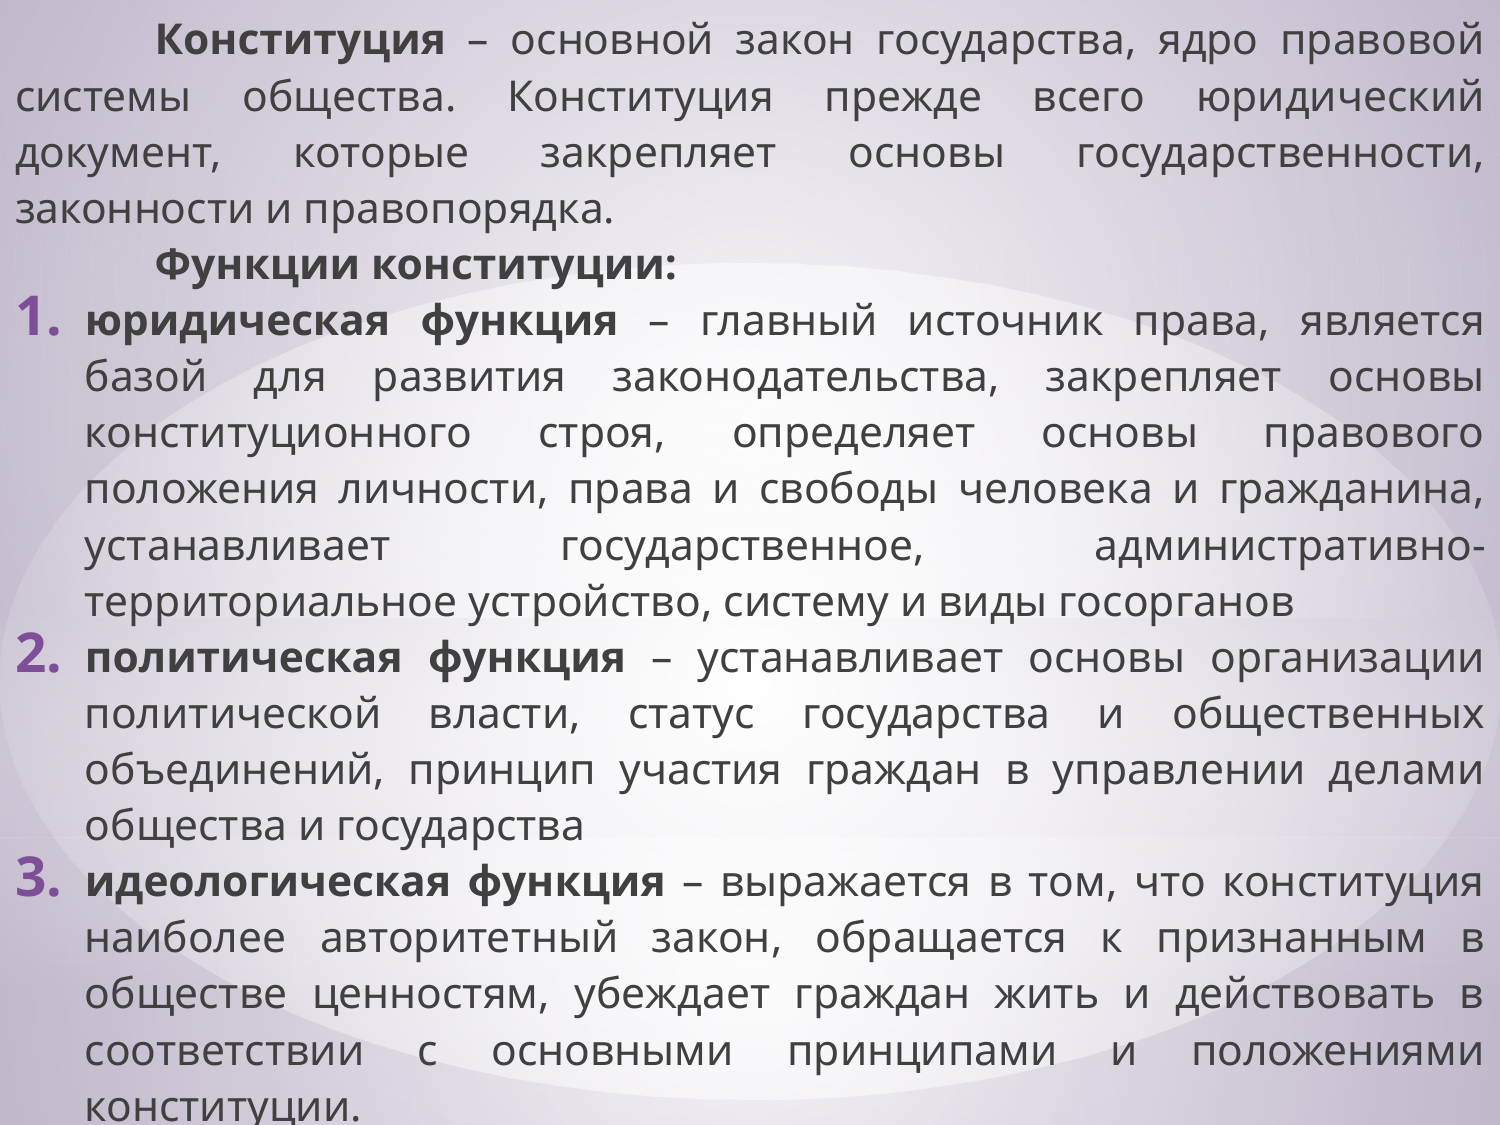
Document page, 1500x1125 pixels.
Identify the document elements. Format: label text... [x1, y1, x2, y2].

list Конституция – основной закон государства, ядро правовой системы общества. Конституция прежде всего юридический документ, которые закрепляет основы государственности, законности и правопорядка. Функции конституции: юридическая функция – главный источник права, является базой для развития законодательства, закрепляет основы конституционного строя, определяет основы правового положения личности, права и свободы человека и гражданина, устанавливает государственное, административно-территориальное устройство, систему и виды госорганов политическая функция – устанавливает основы организации политической власти, статус государства и общественных объединений, принцип участия граждан в управлении делами общества и государства идеологическая функция – выражается в том, что конституция наиболее авторитетный закон, обращается к признанным в обществе ценностям, убеждает граждан жить и действовать в соответствии с основными принципами и положениями конституции. [0, 0, 1500, 1125]
